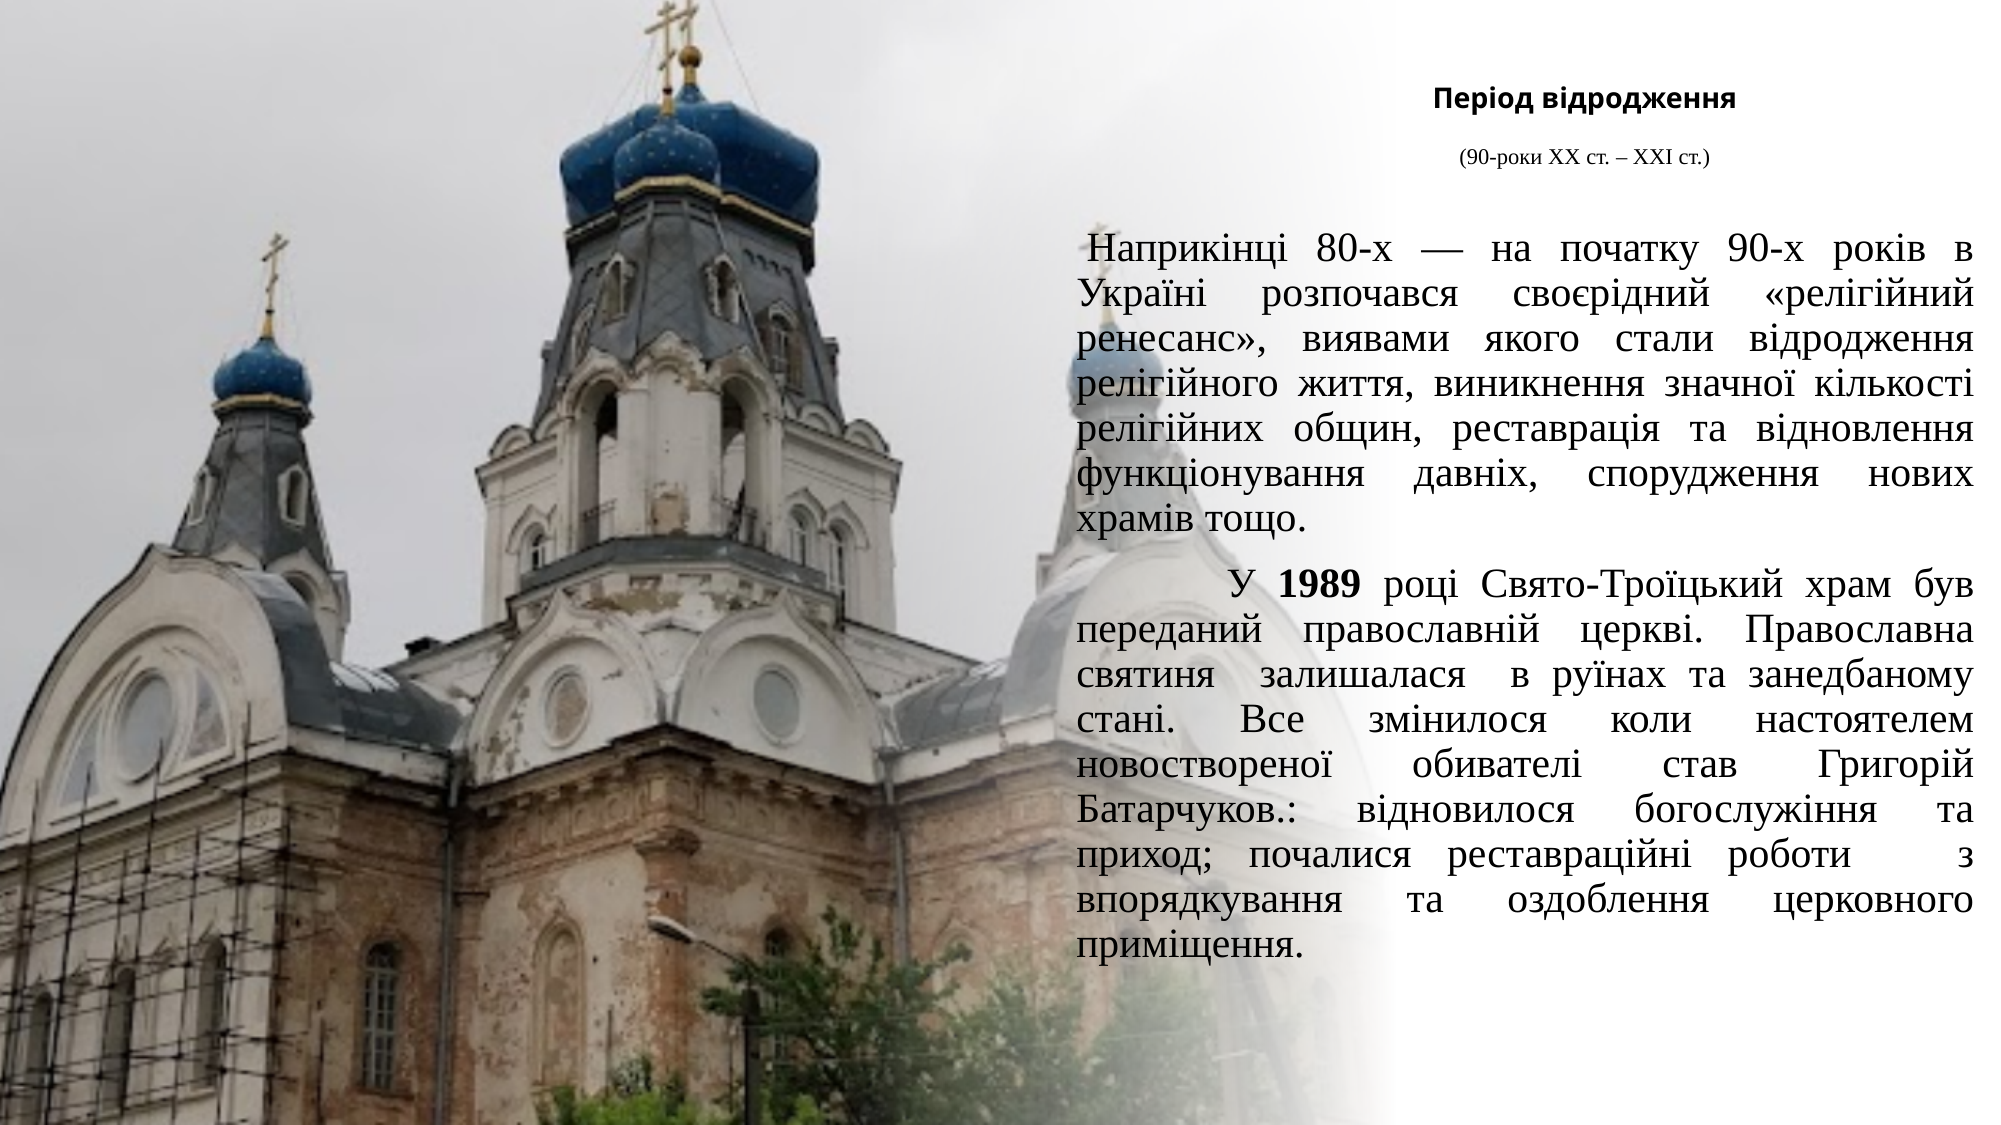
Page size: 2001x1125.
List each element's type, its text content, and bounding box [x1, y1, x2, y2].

text_box [1587, 0, 2000, 1125]
picture [0, 0, 1587, 1125]
list Наприкінці 80-х — на початку 90-х років в Україні розпочався своєрідний «релігійний ренесанс», виявами якого стали відродження релігійного життя, виникнення значної кількості релігійних общин, реставрація та відновлення функціонування давніх, спорудження нових храмів тощо. У 1989 році Свято-Троїцький храм був переданий православній церкві. Православна святиня залишалася в руїнах та занедбаному стані. Все змінилося коли настоятелем новоствореної обивателі став Григорій Батарчуков.: відновилося богослужіння та приход; почалися реставраційні роботи з впорядкування та оздоблення церковного приміщення. [1587, 146, 1990, 694]
title Період відродження (90-роки ХХ ст. – ХХІ ст.) [1587, 76, 1948, 146]
